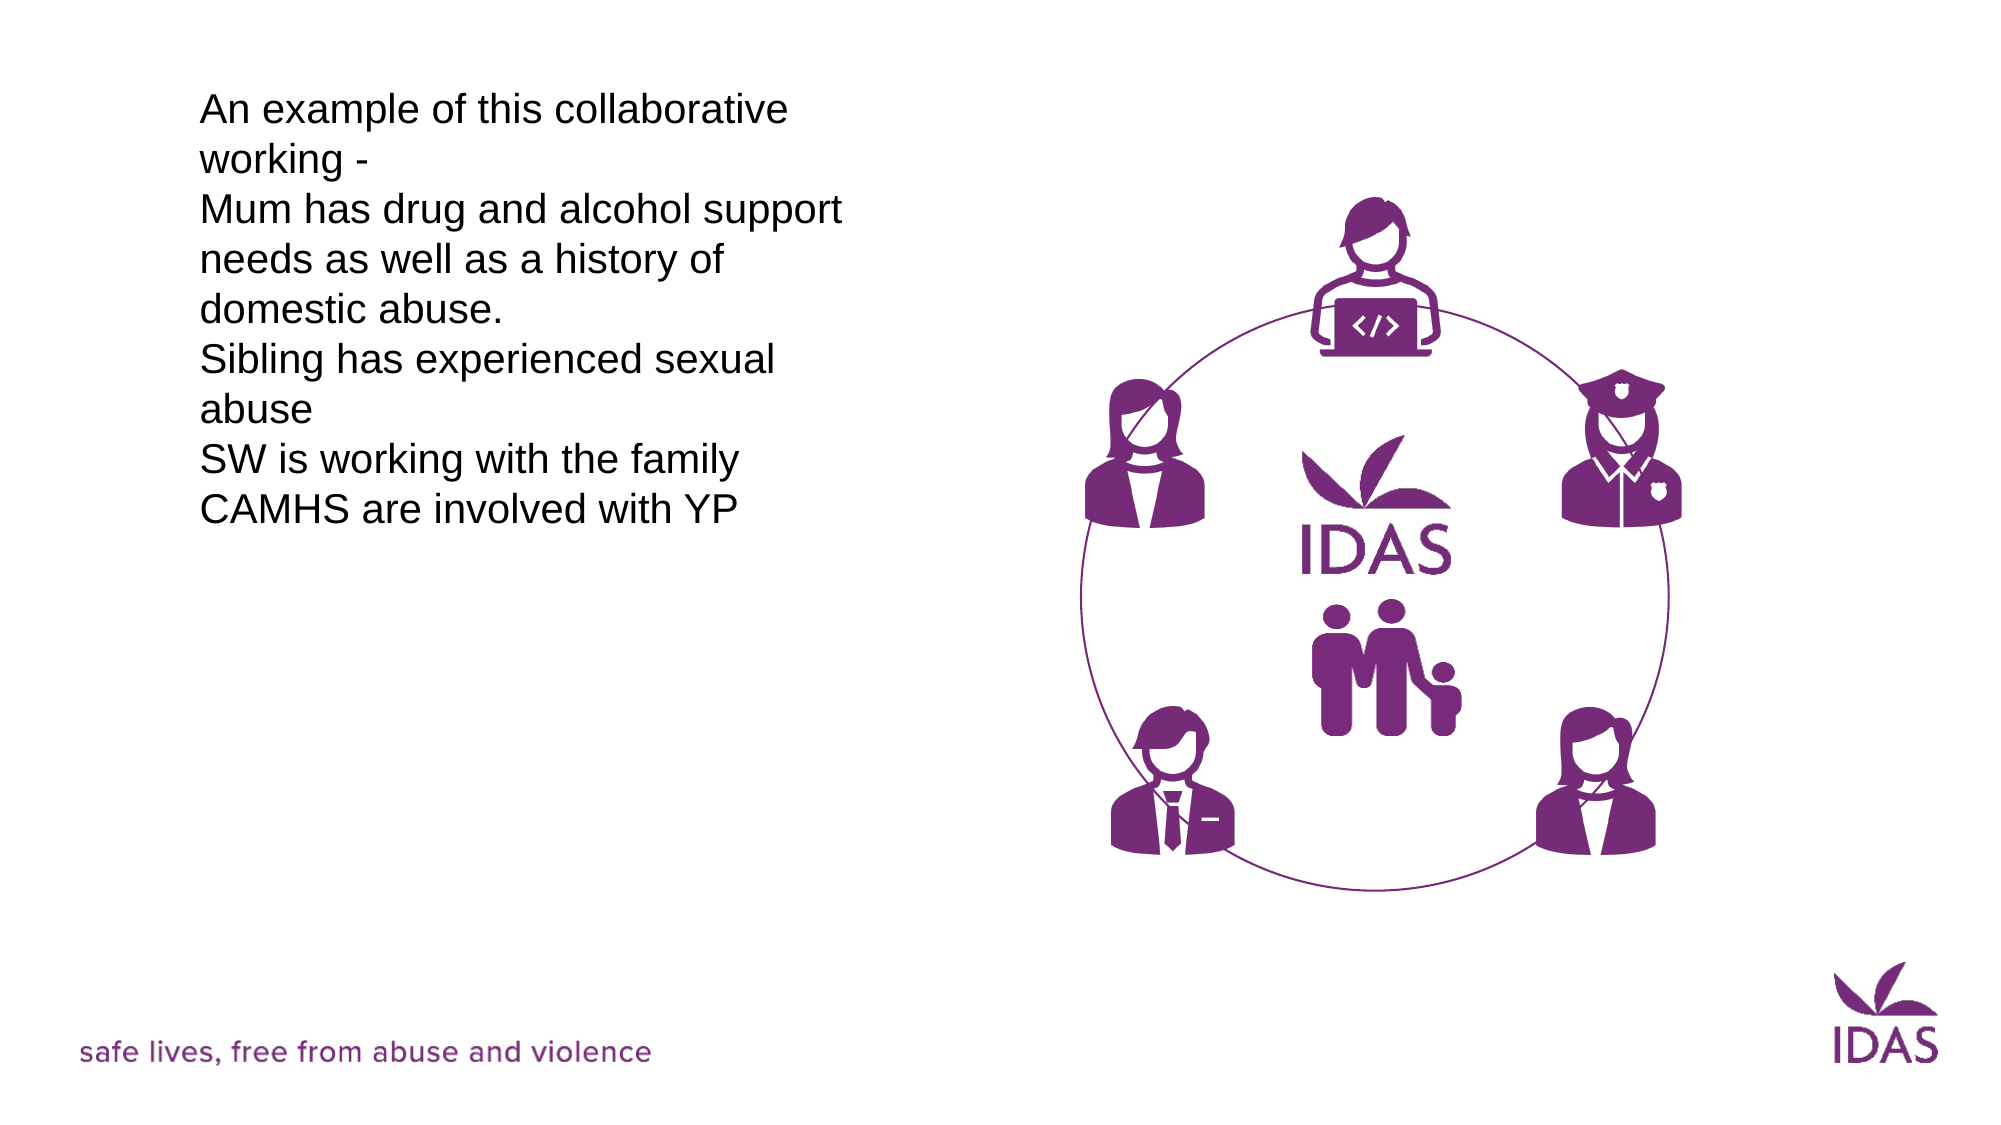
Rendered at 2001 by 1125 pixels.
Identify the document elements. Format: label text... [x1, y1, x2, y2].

picture [1080, 689, 1265, 870]
picture [1052, 362, 1237, 543]
picture [80, 1040, 651, 1066]
picture [1281, 416, 1471, 743]
picture [1503, 690, 1688, 870]
text_box [1079, 316, 1670, 892]
picture [1529, 362, 1714, 542]
picture [1283, 180, 1468, 360]
picture [1820, 948, 1950, 1078]
text_box An example of this collaborative working - Mum has drug and alcohol support needs as well as a history of domestic abuse. Sibling has experienced sexual abuse SW is working with the family CAMHS are involved with YP [184, 73, 870, 590]
